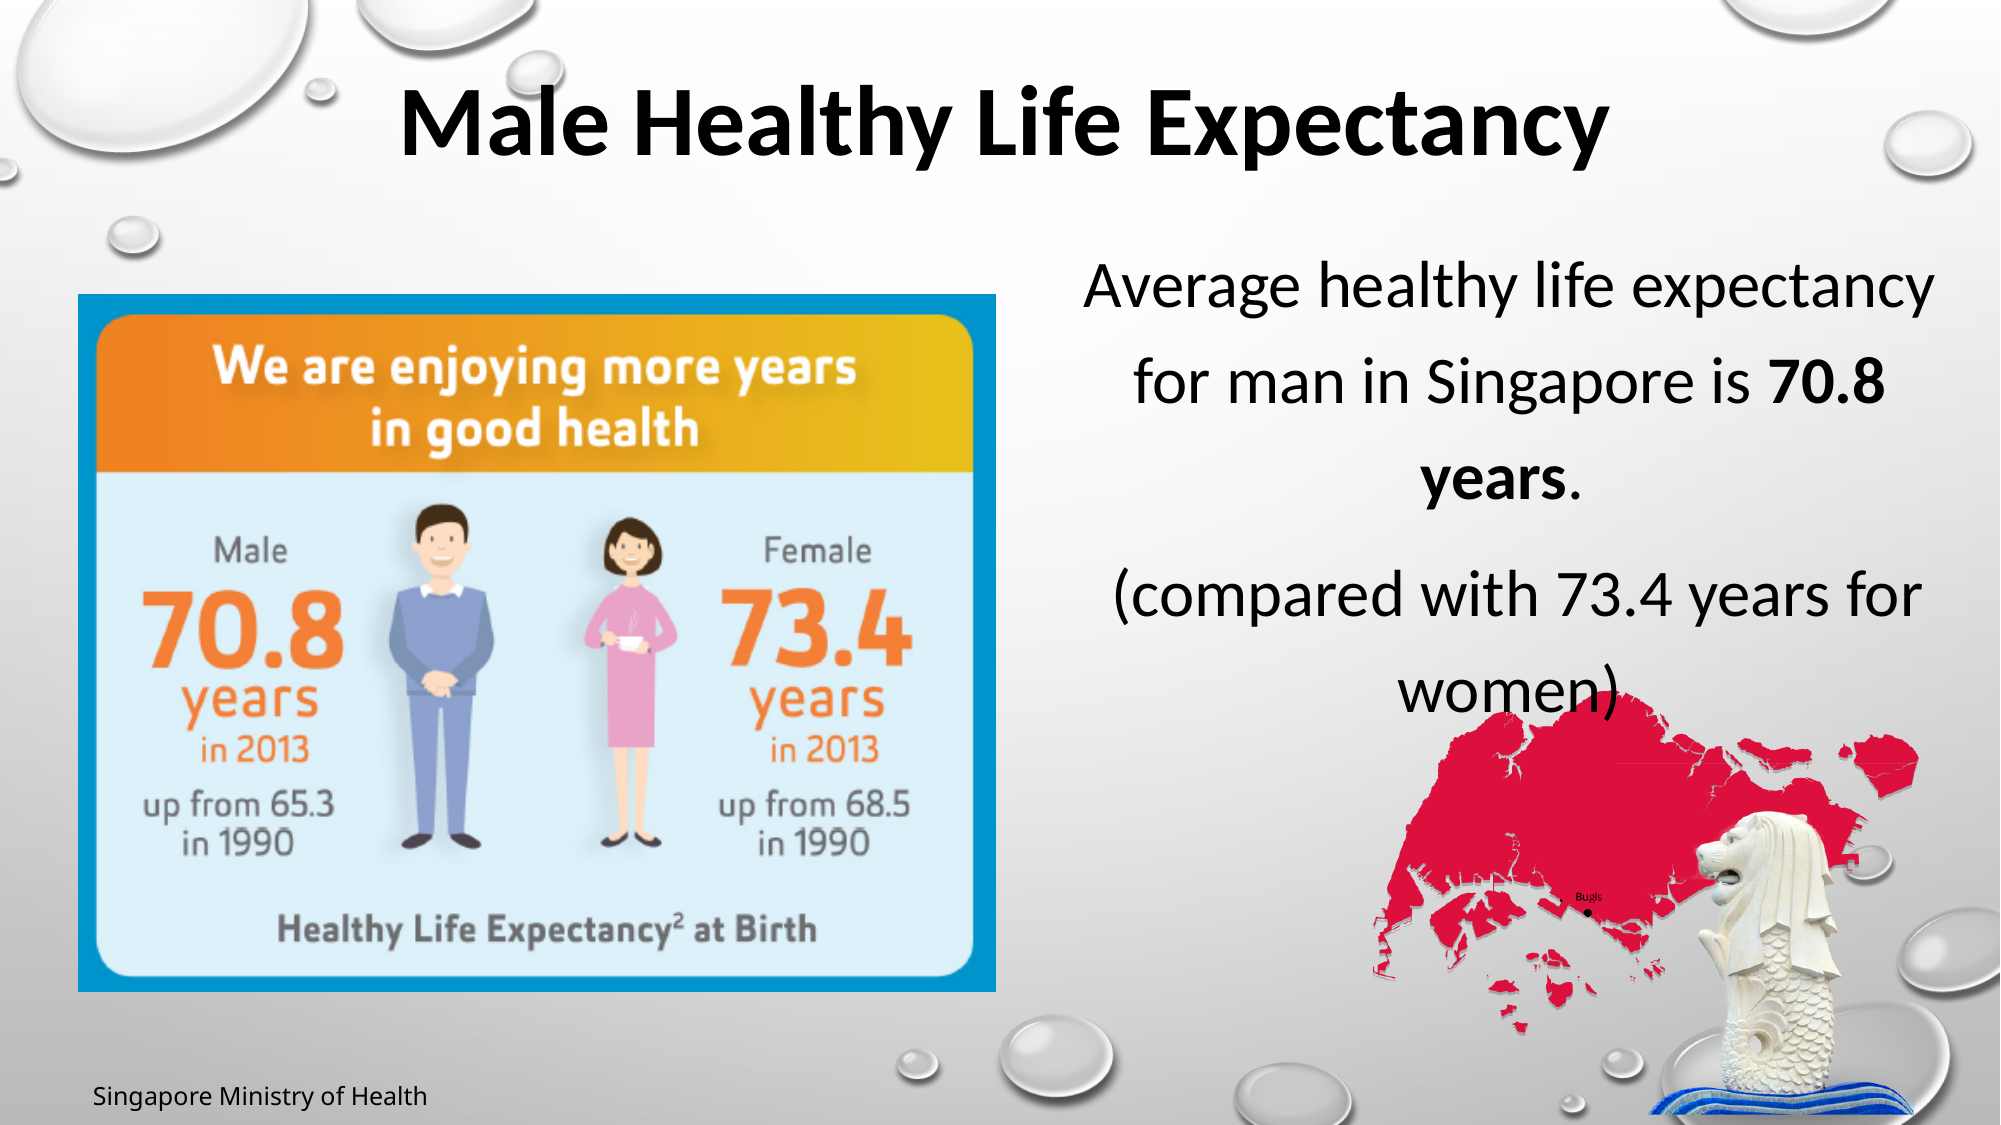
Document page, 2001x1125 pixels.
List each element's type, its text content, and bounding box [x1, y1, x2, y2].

picture [0, 0, 2000, 1125]
text_box Singapore Ministry of Health [78, 1073, 936, 1118]
title Male Healthy Life Expectancy [166, 0, 1867, 254]
list Average healthy life expectancy for man in Singapore is 70.8 years. (compared with 73.4 years for women) [1037, 216, 1983, 734]
